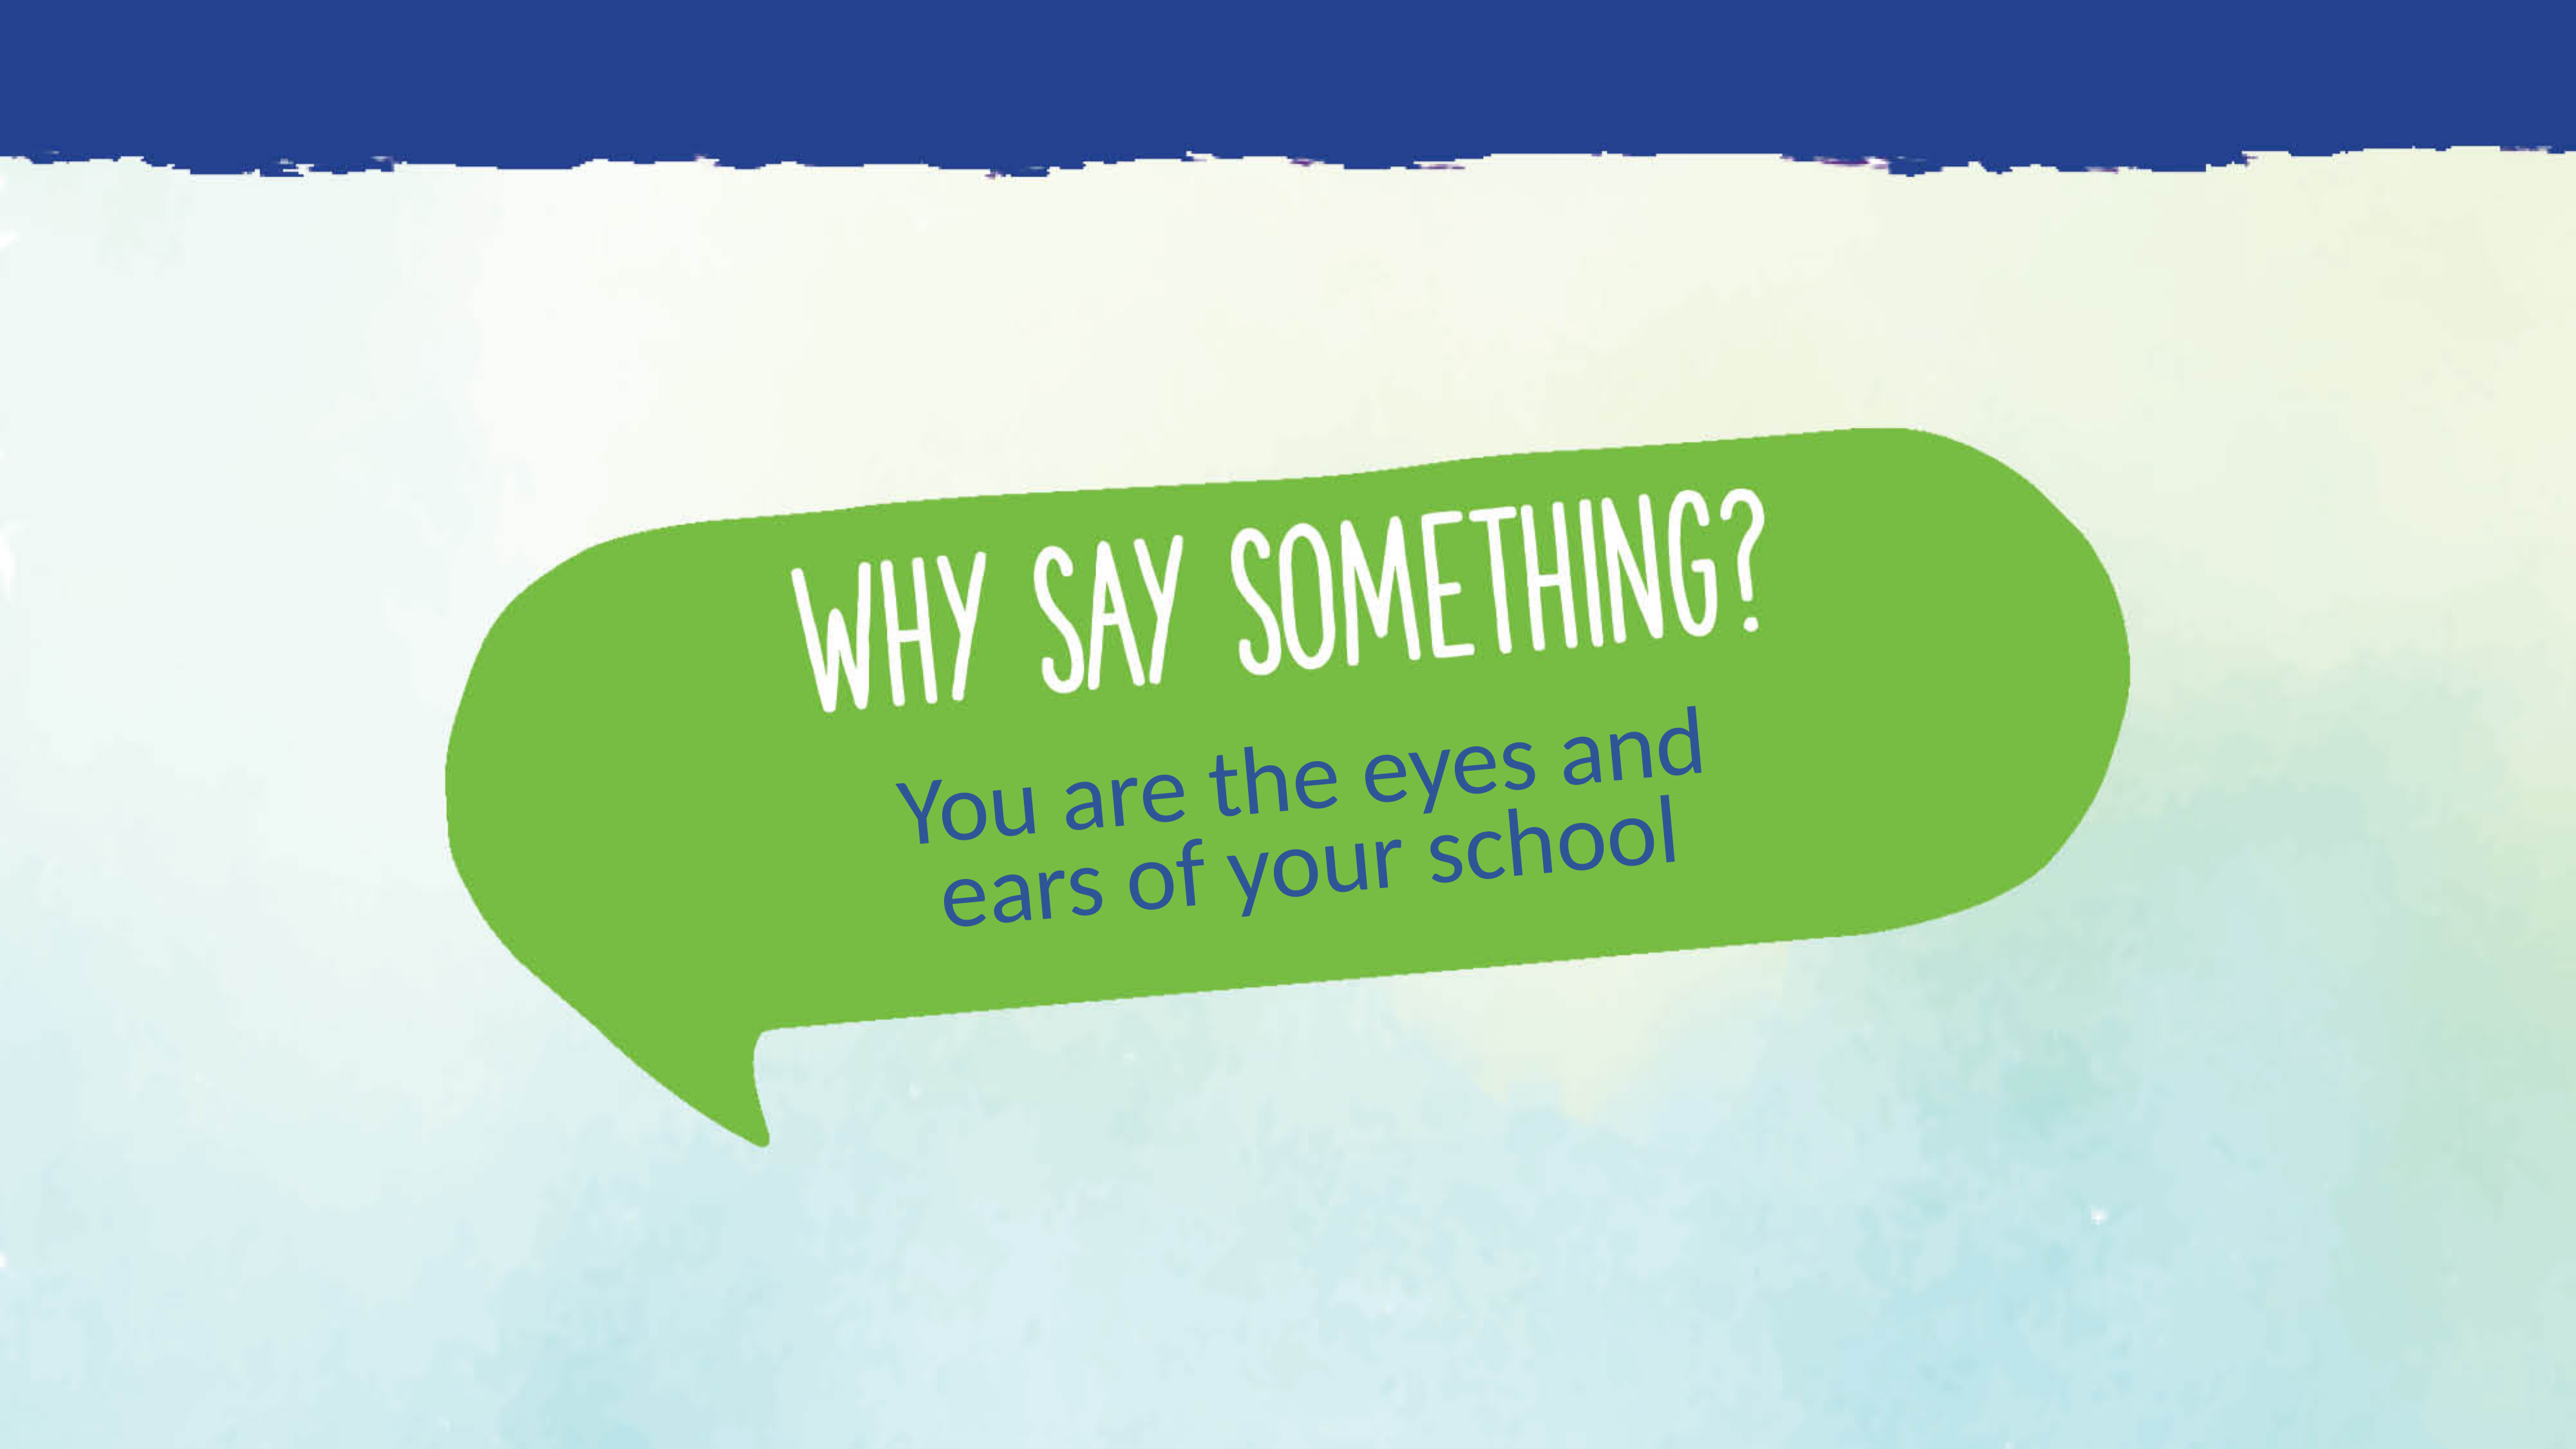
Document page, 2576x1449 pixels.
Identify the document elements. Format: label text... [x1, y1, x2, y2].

text_box You are the eyes and ears of your school [524, 665, 2088, 990]
picture [0, 0, 2576, 1449]
